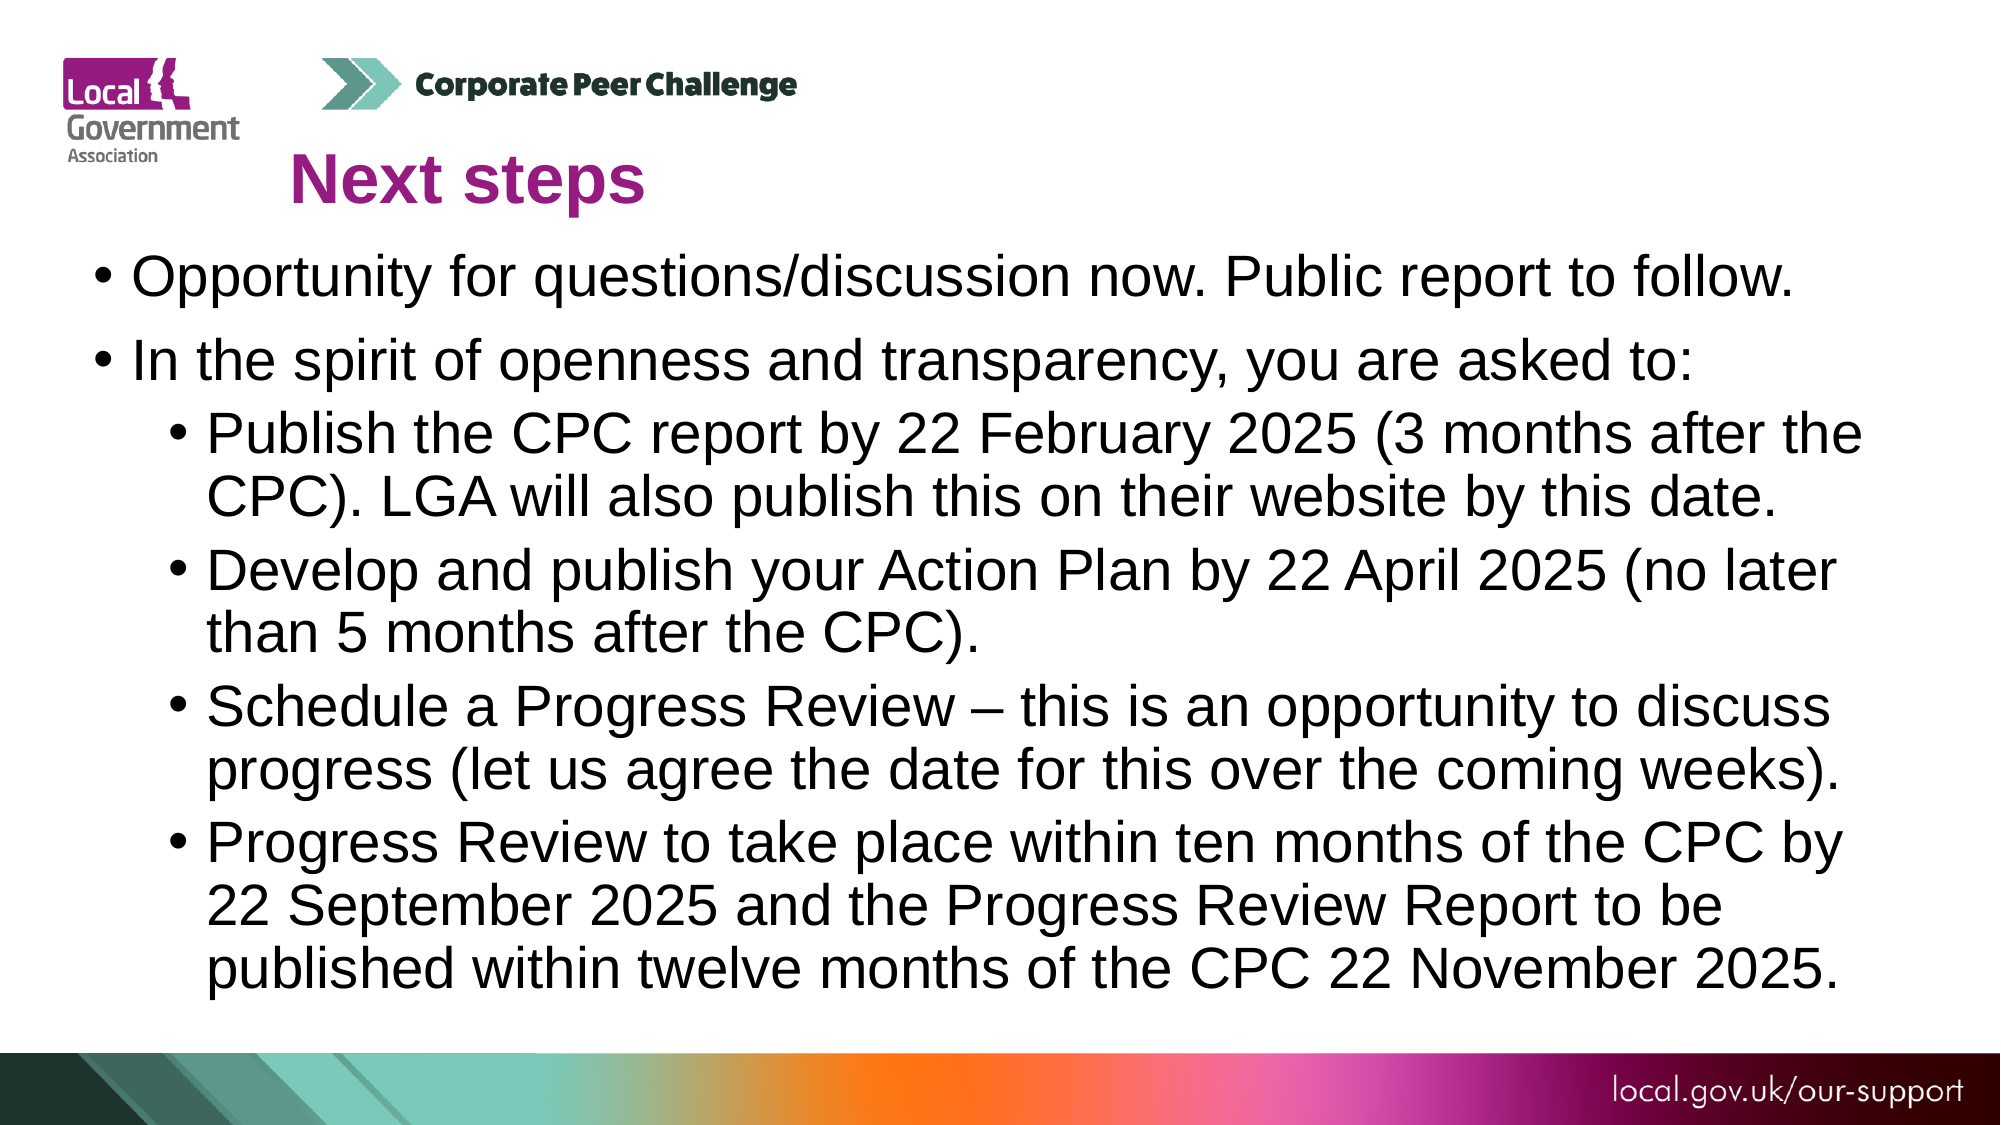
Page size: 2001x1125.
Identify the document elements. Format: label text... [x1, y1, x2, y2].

list Opportunity for questions/discussion now. Public report to follow. In the spirit of openness and transparency, you are asked to: Publish the CPC report by 22 February 2025 (3 months after the CPC). LGA will also publish this on their website by this date. Develop and publish your Action Plan by 22 April 2025 (no later than 5 months after the CPC). Schedule a Progress Review – this is an opportunity to discuss progress (let us agree the date for this over the coming weeks). Progress Review to take place within ten months of the CPC by 22 September 2025 and the Progress Review Report to be published within twelve months of the CPC 22 November 2025. [79, 238, 1921, 1023]
text_box Next steps [274, 134, 2000, 213]
